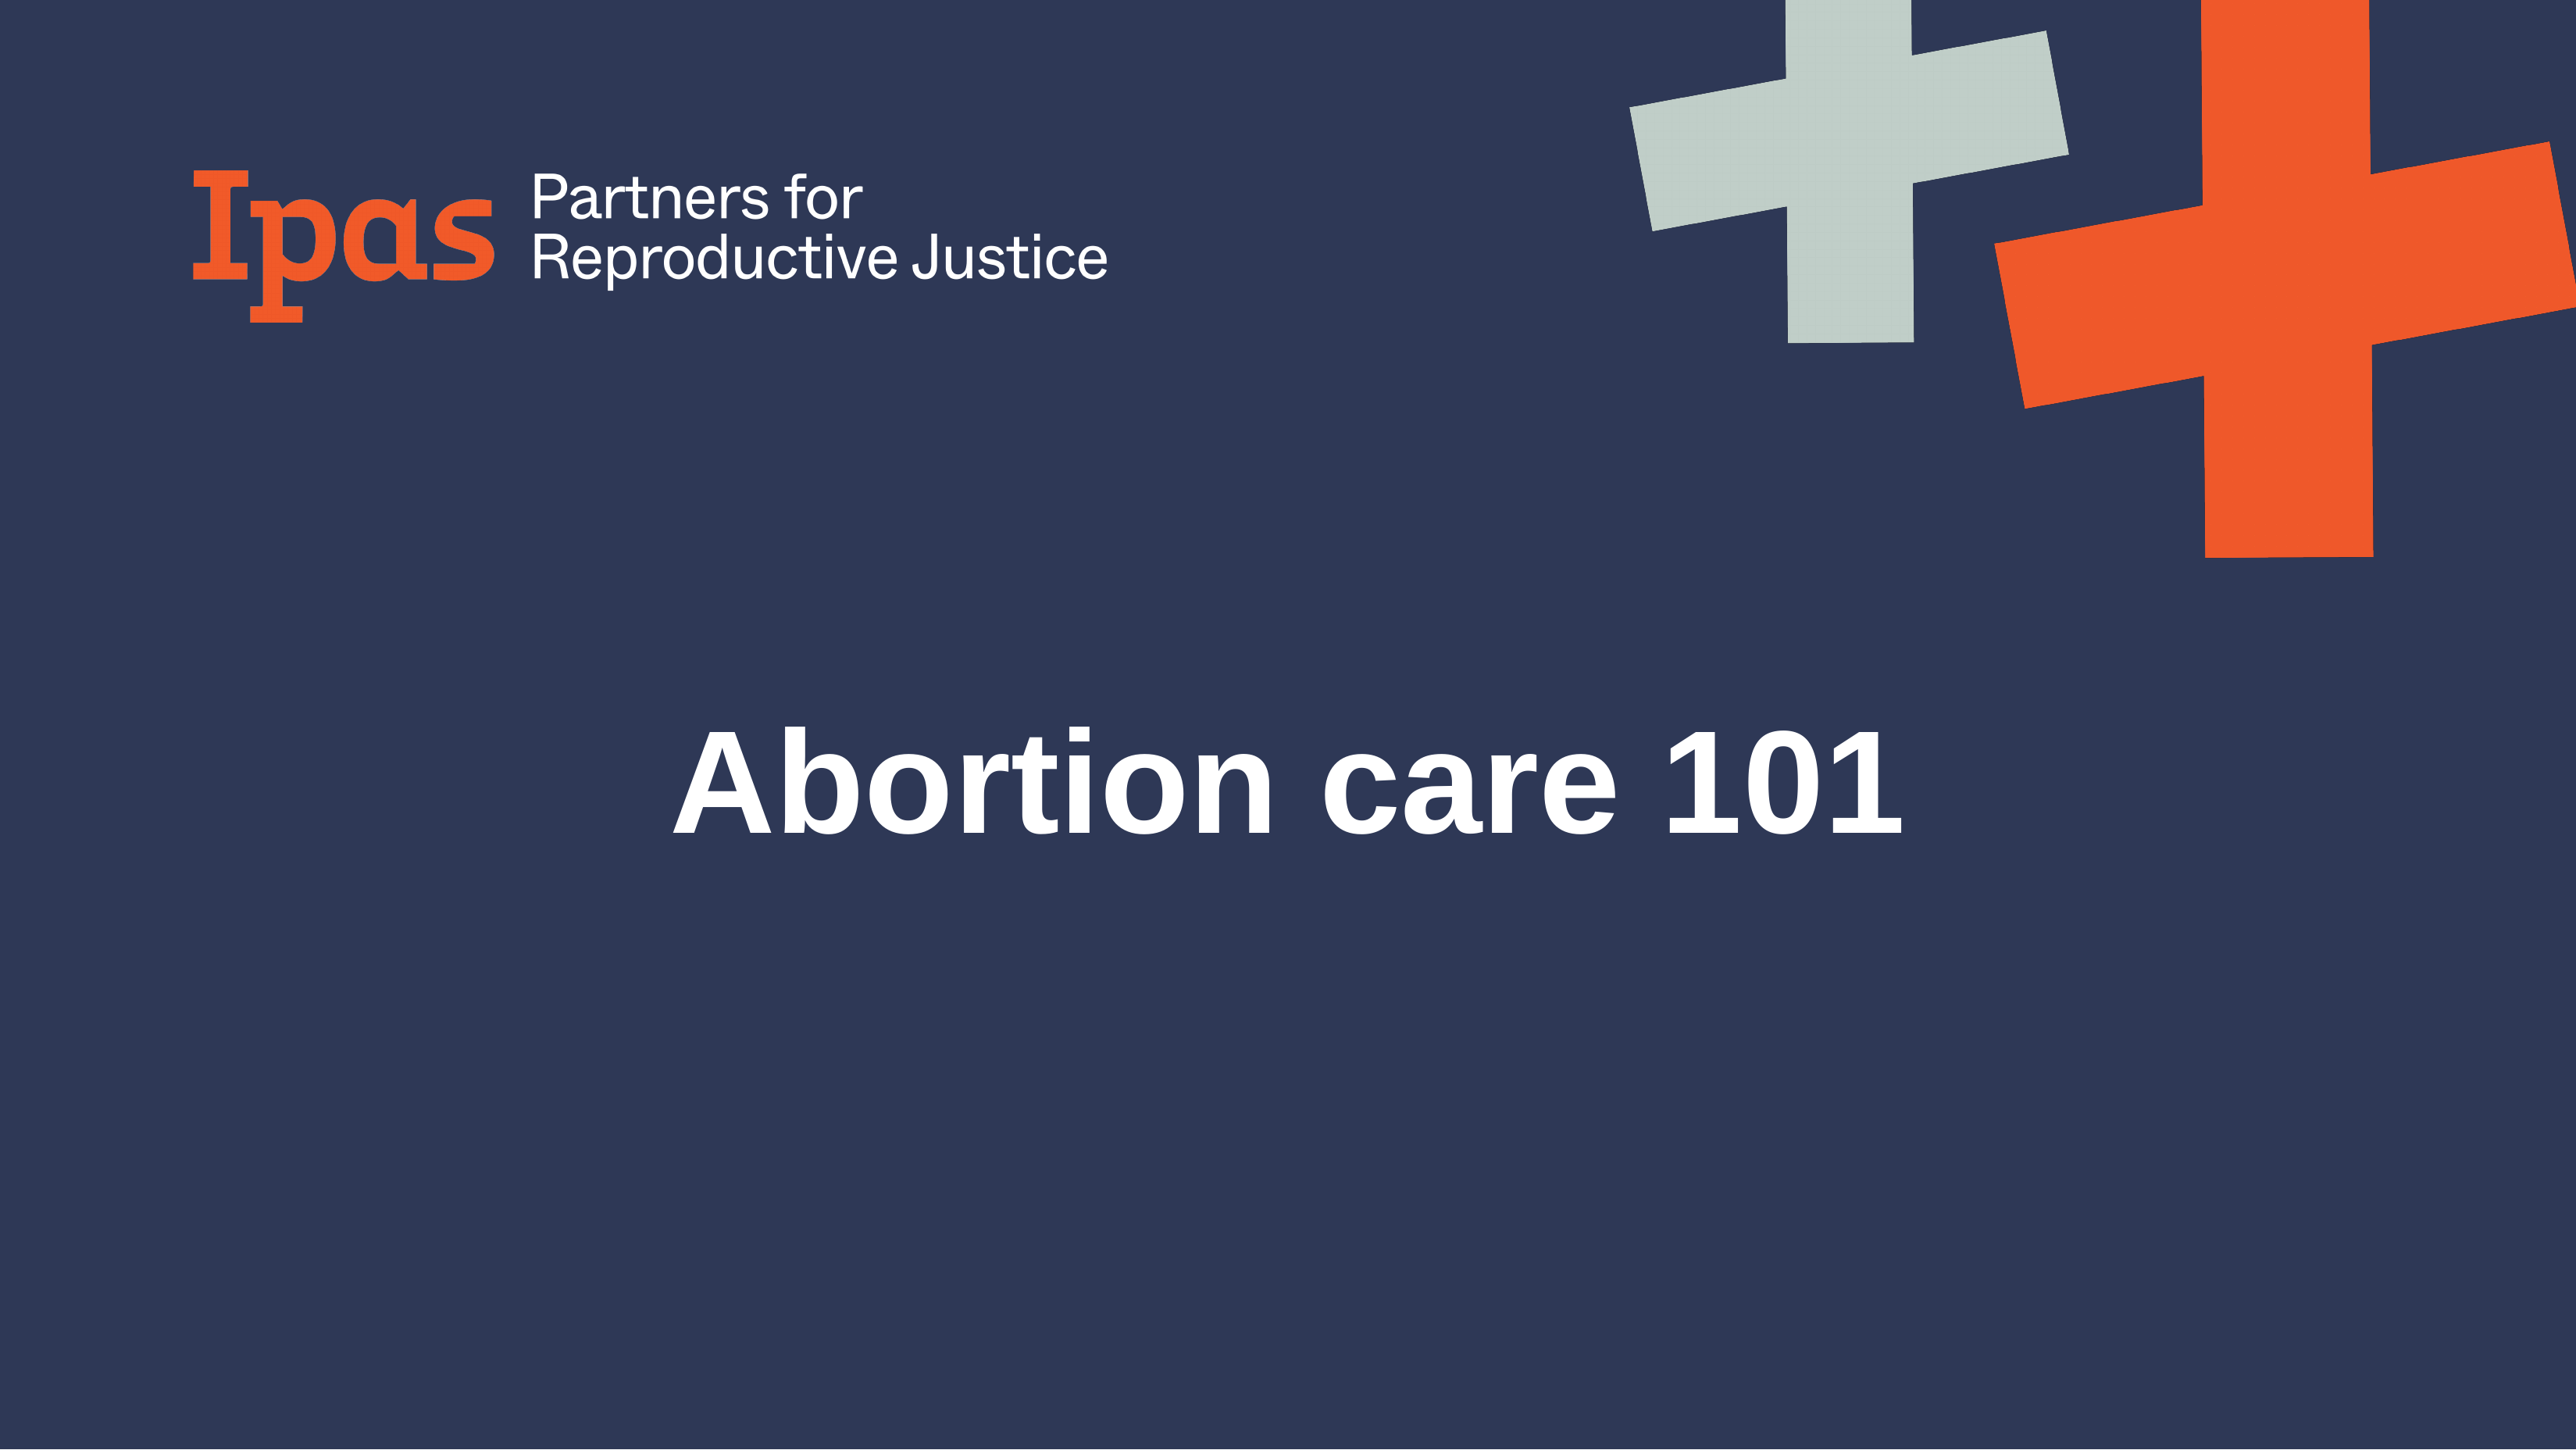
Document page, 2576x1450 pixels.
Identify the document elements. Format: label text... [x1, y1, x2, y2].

picture [1629, 0, 2576, 568]
picture [193, 170, 1107, 323]
title Abortion care 101 [193, 684, 2383, 862]
